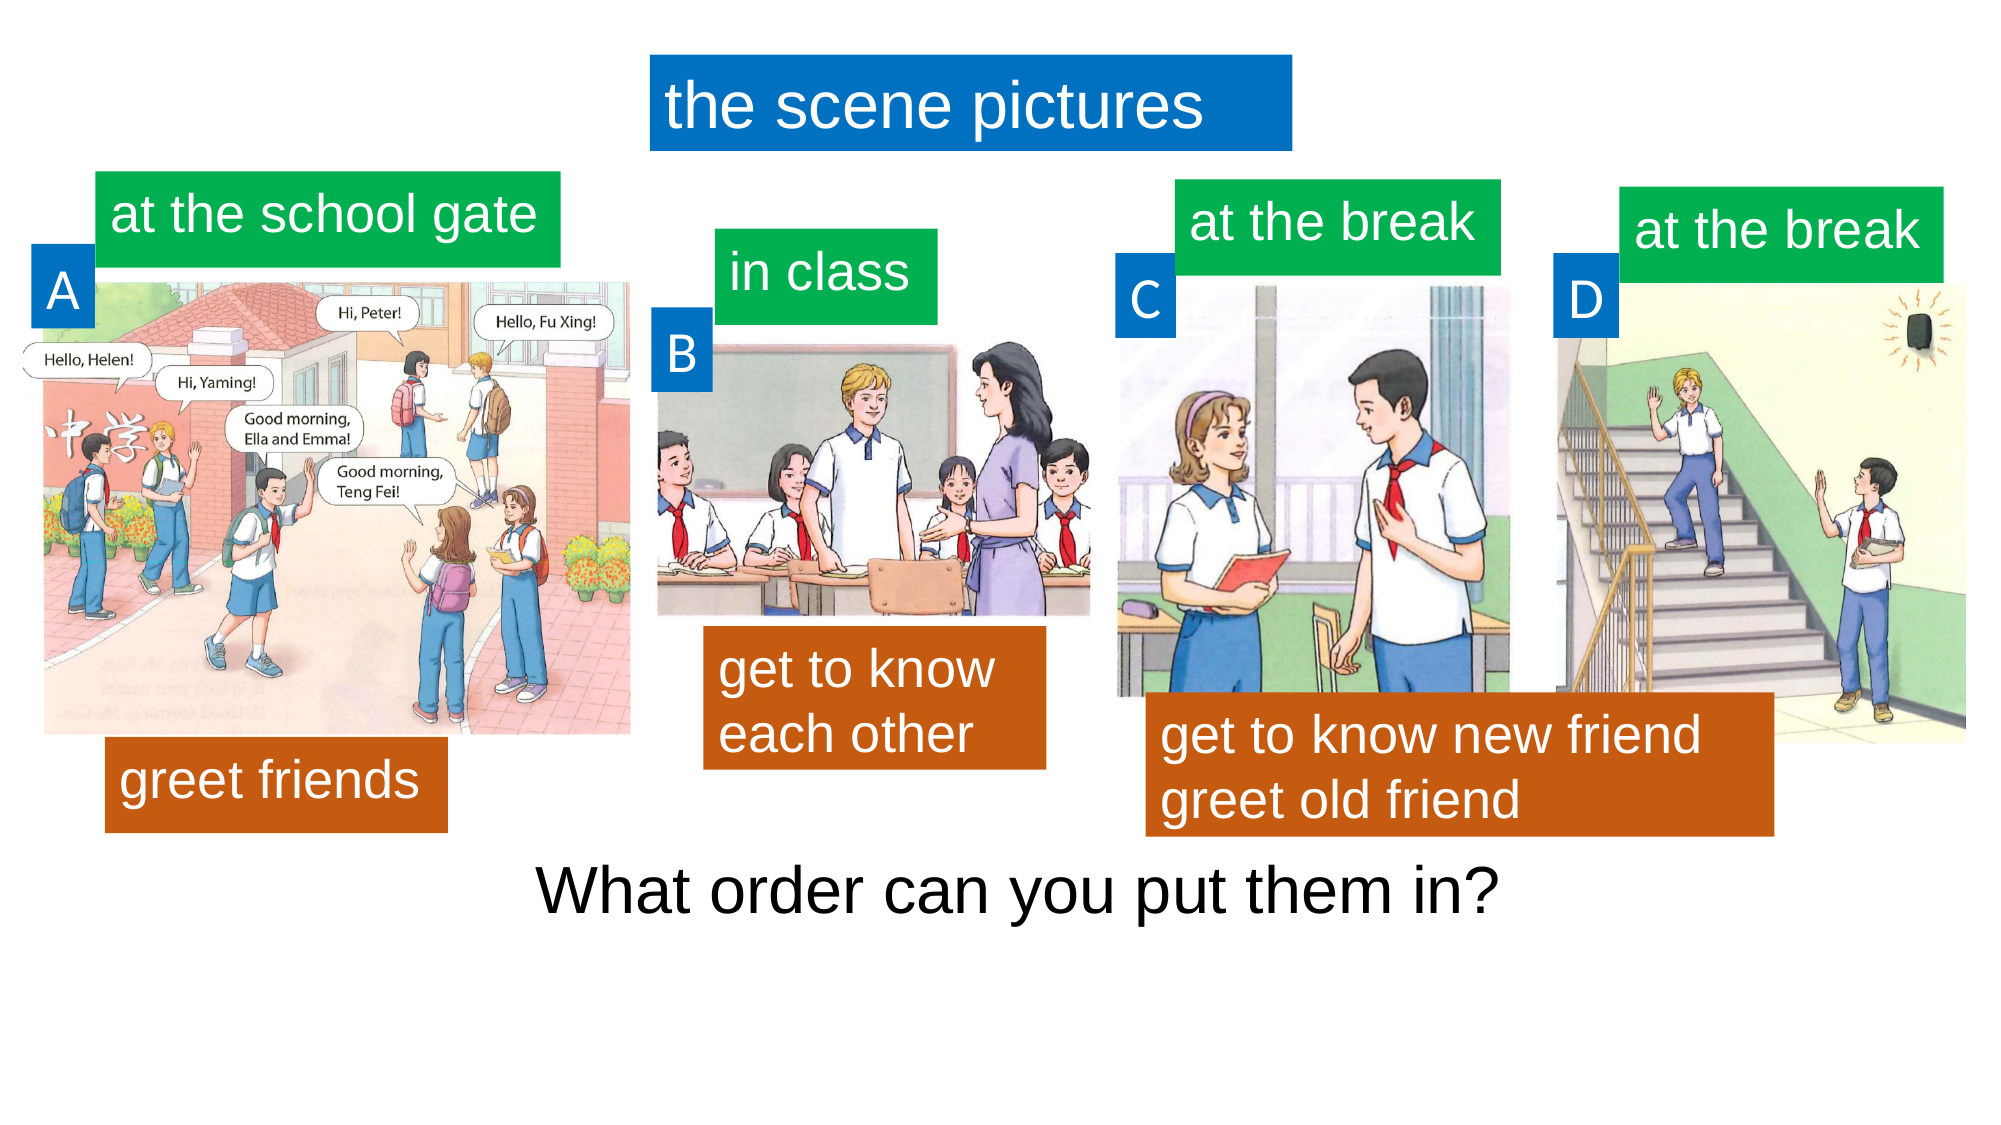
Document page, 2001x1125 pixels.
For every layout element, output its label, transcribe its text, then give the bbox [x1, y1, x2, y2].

text_box at the break [1619, 186, 1944, 253]
text_box the scene pictures [649, 54, 1293, 151]
text_box get to know each other [703, 626, 1047, 770]
text_box in class [714, 228, 938, 307]
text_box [23, 243, 631, 736]
text_box get to know new friend greet old friend [1145, 692, 1775, 837]
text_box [1114, 253, 1514, 704]
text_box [1552, 253, 1966, 744]
text_box at the school gate [95, 171, 561, 243]
text_box greet friends [104, 736, 448, 834]
text_box What order can you put them in? [520, 839, 1524, 937]
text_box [649, 307, 1100, 620]
text_box at the break [1174, 179, 1501, 253]
